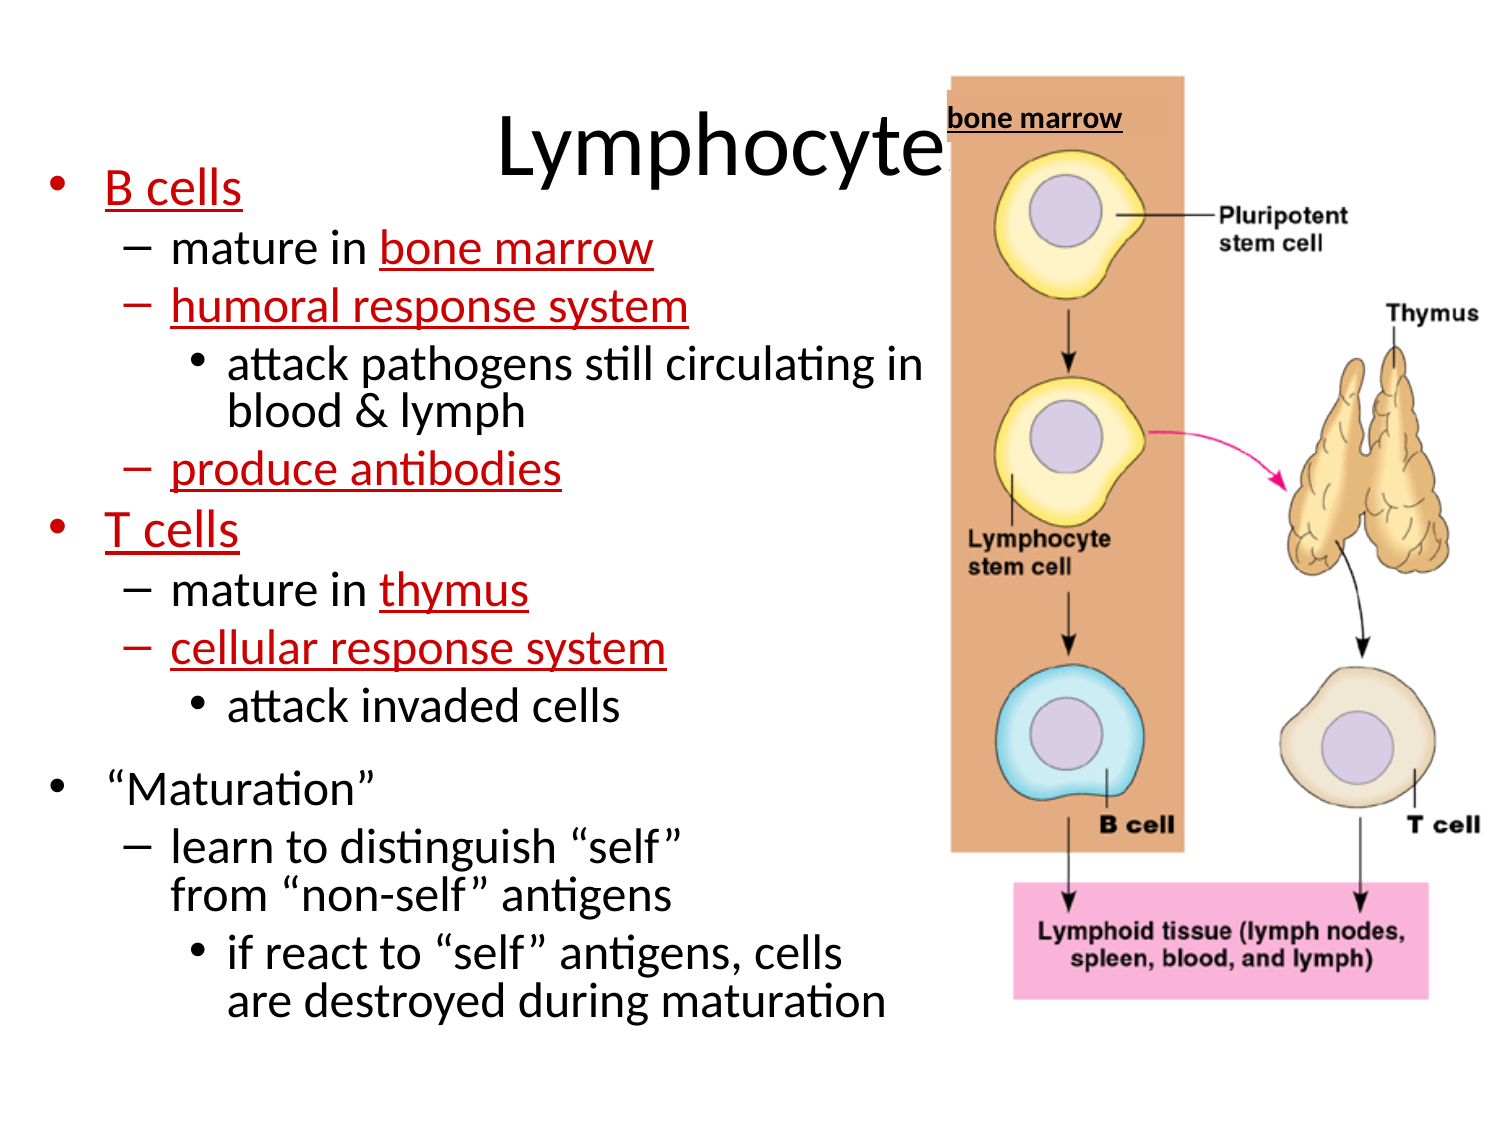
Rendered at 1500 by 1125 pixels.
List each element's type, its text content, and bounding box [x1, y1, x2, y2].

list B cells mature in bone marrow humoral response system attack pathogens still circulating in blood & lymph produce antibodies T cells mature in thymus cellular response system attack invaded cells “Maturation” learn to distinguish “self” from “non-self” antigens if react to “self” antigens, cells are destroyed during maturation [33, 156, 944, 1057]
title Lymphocytes [75, 45, 1425, 156]
picture [931, 64, 1494, 1004]
